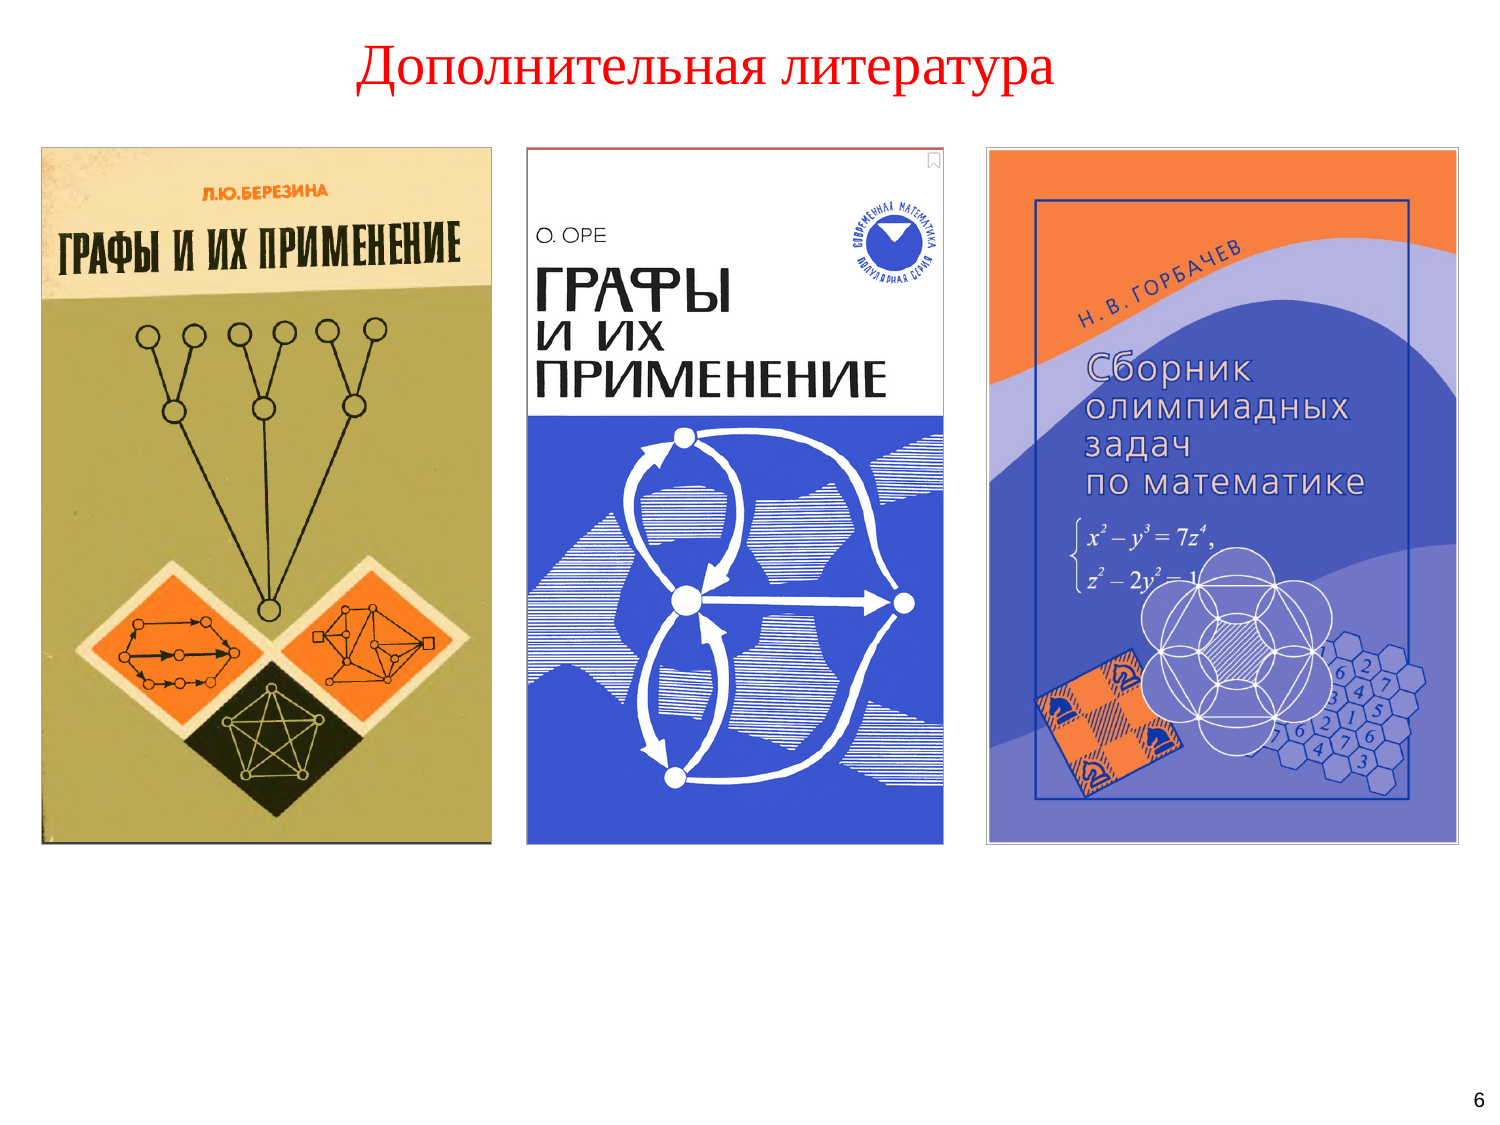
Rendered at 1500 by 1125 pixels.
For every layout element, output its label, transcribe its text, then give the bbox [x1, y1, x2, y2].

slide_number 6 [1417, 1079, 1500, 1125]
picture [40, 147, 493, 845]
text_box Дополнительная литература [0, 19, 1500, 104]
picture [985, 147, 1459, 845]
picture [525, 147, 944, 845]
